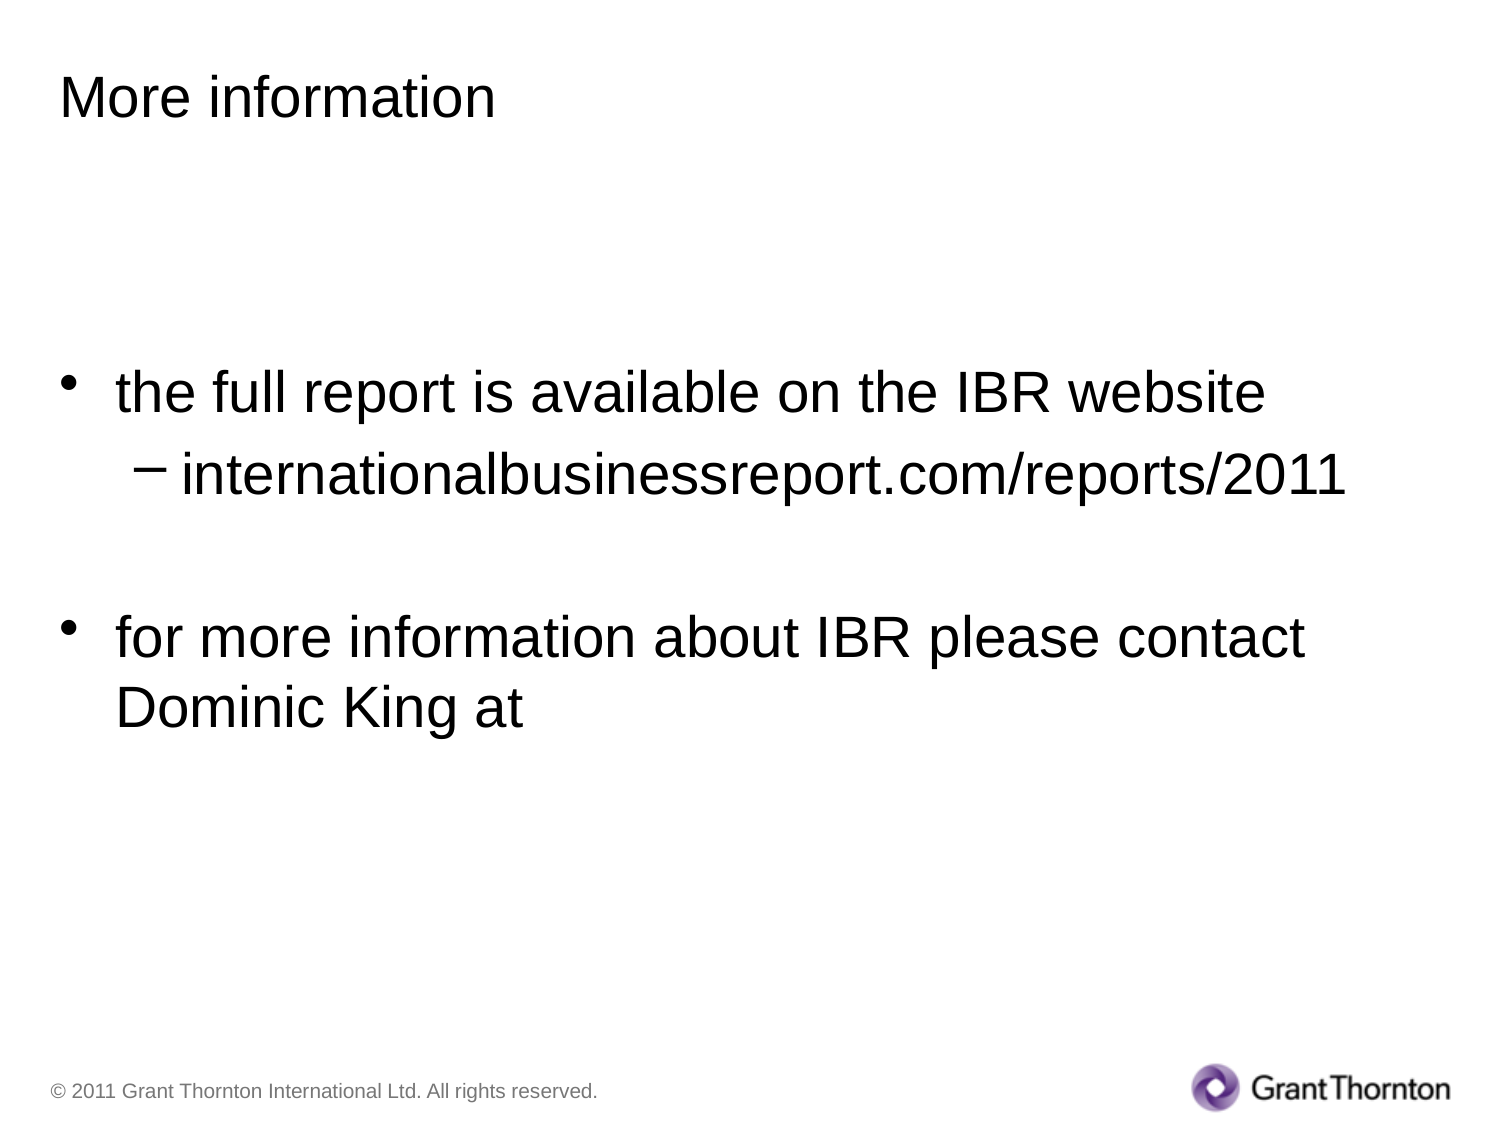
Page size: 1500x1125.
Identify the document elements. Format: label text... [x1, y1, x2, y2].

list the full report is available on the IBR website internationalbusinessreport.com/reports/2011 for more information about IBR please contact Dominic King at GTIMarketing@gtinet.org [58, 354, 1442, 1044]
picture [0, 1053, 1500, 1125]
title More information [58, 58, 1442, 296]
